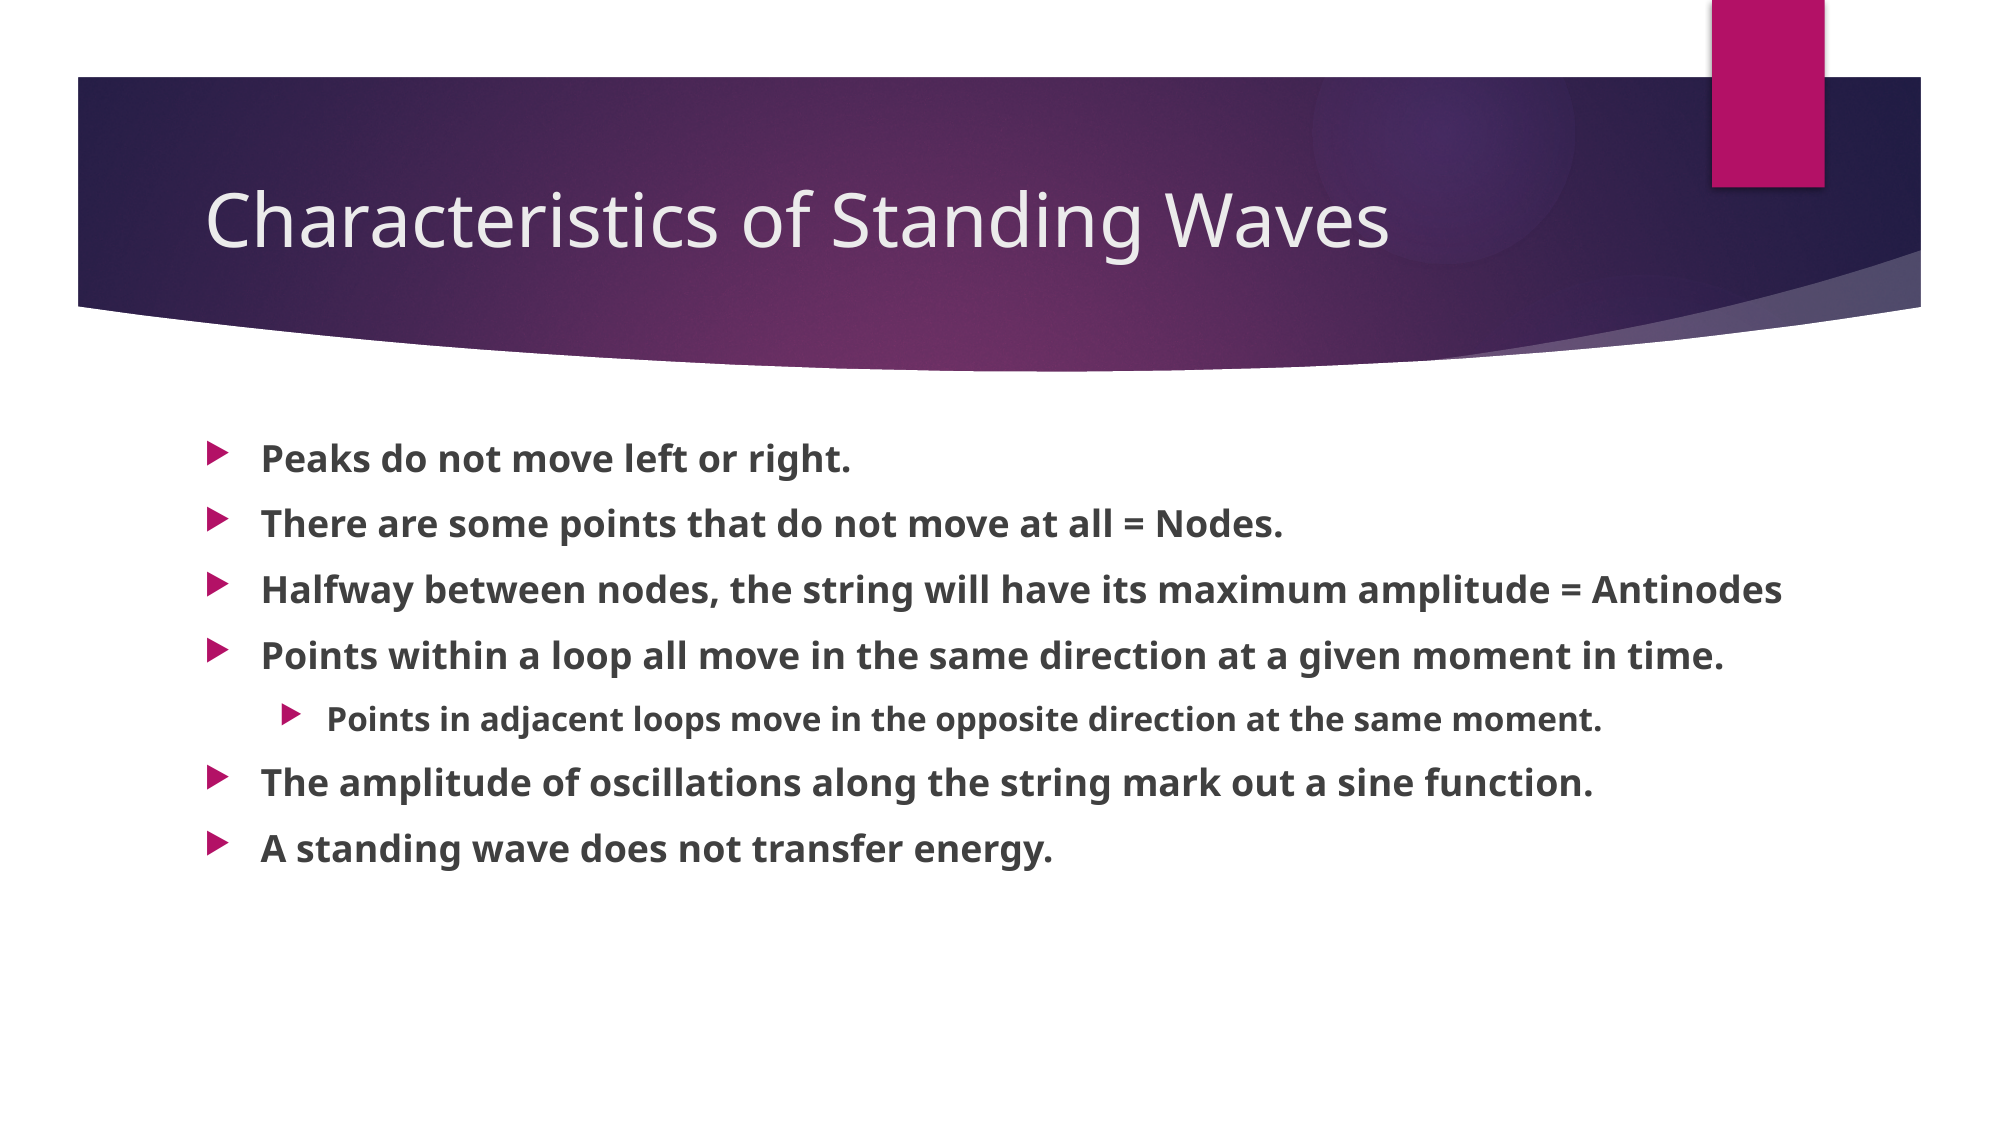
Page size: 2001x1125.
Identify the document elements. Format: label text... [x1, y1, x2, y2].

list Peaks do not move left or right. There are some points that do not move at all = Nodes. Halfway between nodes, the string will have its maximum amplitude = Antinodes Points within a loop all move in the same direction at a given moment in time. Points in adjacent loops move in the opposite direction at the same moment. The amplitude of oscillations along the string mark out a sine function. A standing wave does not transfer energy. [189, 427, 1905, 988]
title Characteristics of Standing Waves [189, 159, 1627, 276]
